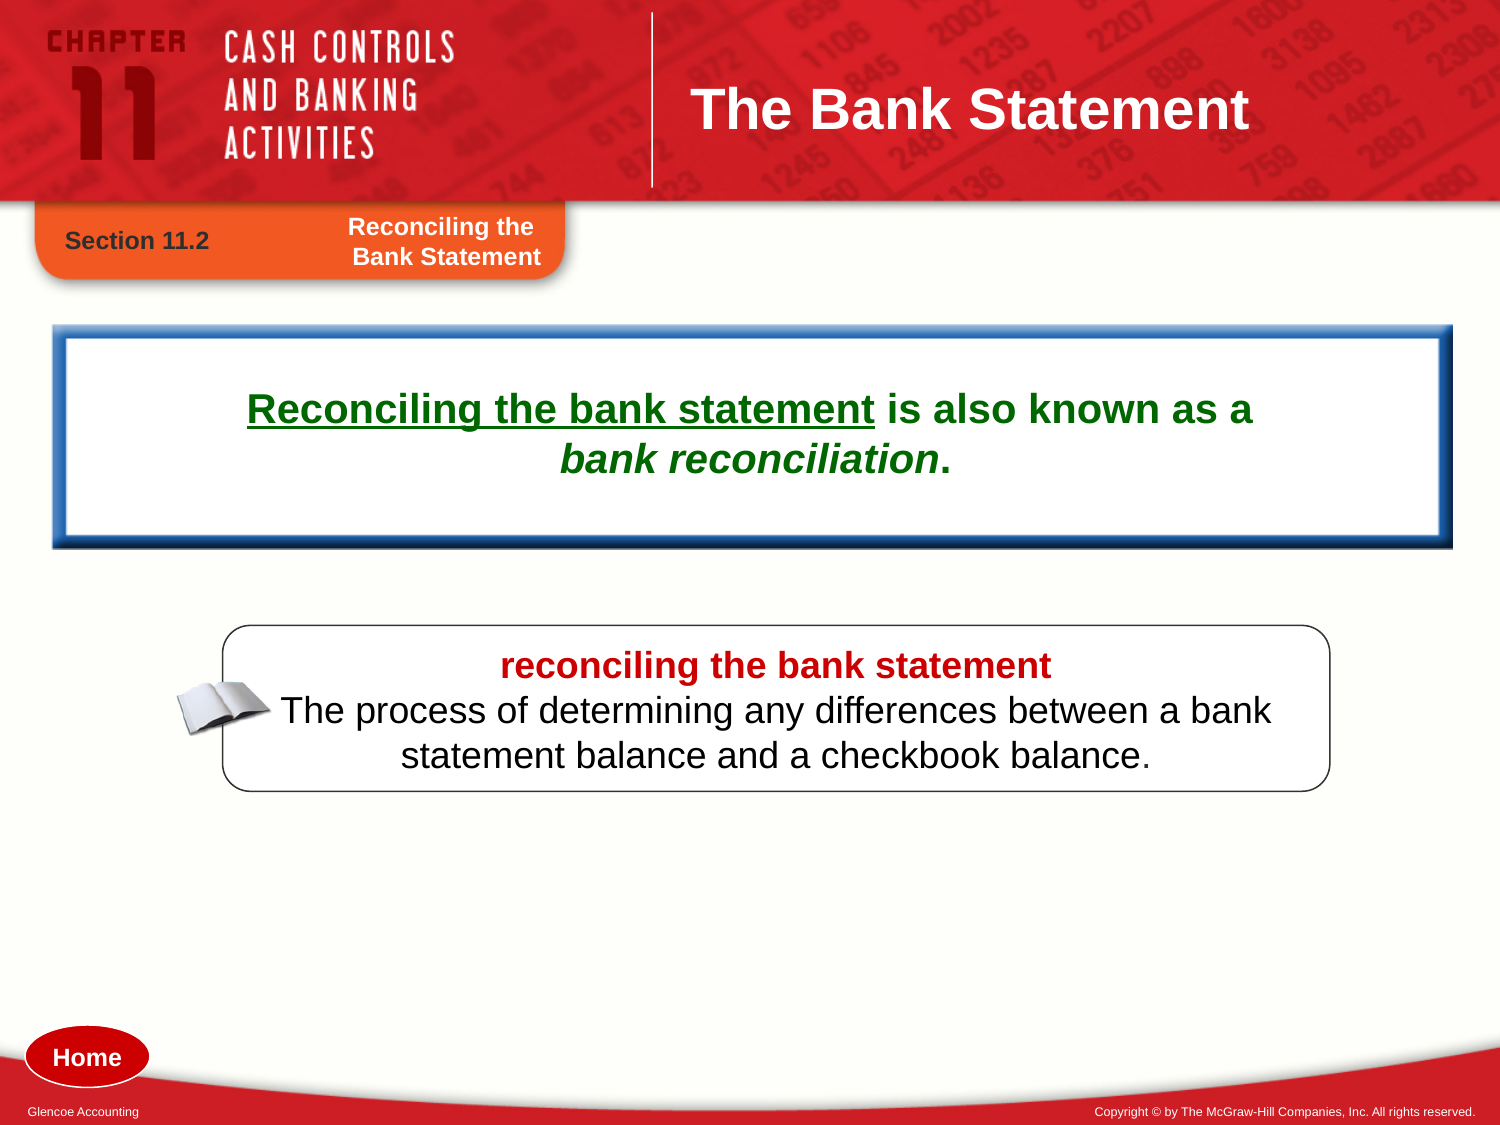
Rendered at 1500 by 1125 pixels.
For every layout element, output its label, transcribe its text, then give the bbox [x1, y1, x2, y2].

title The Bank Statement [675, 24, 1494, 188]
text_box Home [24, 1024, 151, 1088]
picture [0, 0, 1500, 1125]
text_box reconciling the bank statement The process of determining any differences between a bank statement balance and a checkbook balance. [222, 625, 1330, 792]
footer Glencoe Accounting [12, 1096, 438, 1122]
text_box Reconciling the Bank Statement [206, 203, 557, 278]
text_box Section 11.2 [49, 217, 263, 263]
